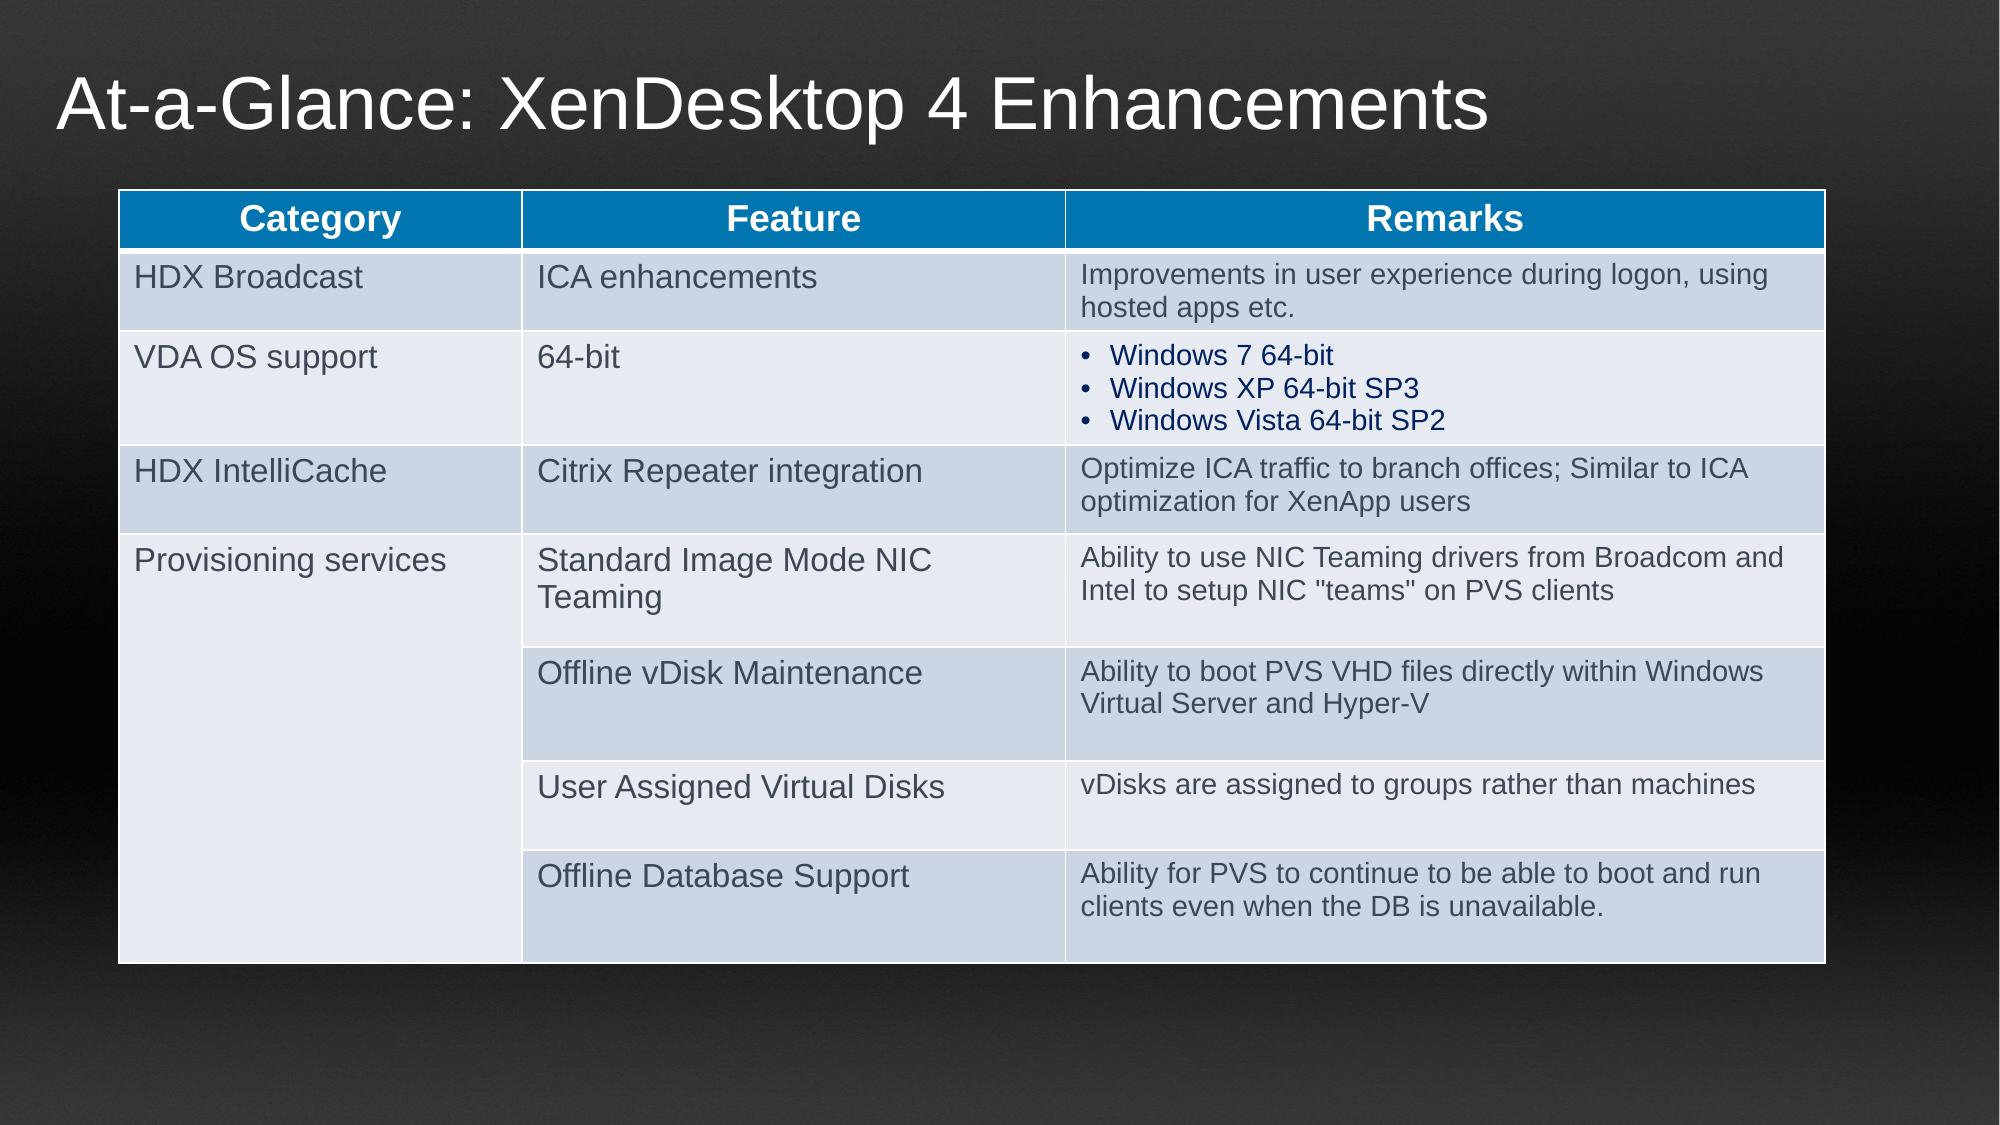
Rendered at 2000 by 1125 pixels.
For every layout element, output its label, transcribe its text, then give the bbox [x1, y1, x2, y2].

table_cell Improvements in user experience during logon, using hosted apps etc. [1066, 254, 1824, 330]
table_cell HDX Broadcast [120, 254, 521, 330]
table_cell Ability to use NIC Teaming drivers from Broadcom and Intel to setup NIC "teams" on PVS clients [1066, 535, 1824, 646]
table_cell Provisioning services [120, 535, 521, 962]
table_cell VDA OS support [120, 332, 521, 444]
title At-a-Glance: XenDesktop 4 Enhancements [41, 69, 1950, 153]
table_cell Windows 7 64-bit Windows XP 64-bit SP3 Windows Vista 64-bit SP2 [1066, 332, 1824, 444]
table_cell vDisks are assigned to groups rather than machines [1066, 762, 1824, 849]
table_cell Standard Image Mode NIC Teaming [523, 535, 1065, 646]
table_cell User Assigned Virtual Disks [523, 762, 1065, 849]
table_cell Offline vDisk Maintenance [523, 648, 1065, 760]
table_header Category [120, 191, 521, 248]
picture [0, 0, 2000, 1125]
table_header Remarks [1066, 191, 1824, 248]
table_cell ICA enhancements [523, 254, 1065, 330]
table_cell Optimize ICA traffic to branch offices; Similar to ICA optimization for XenApp users [1066, 446, 1824, 533]
table_cell Citrix Repeater integration [523, 446, 1065, 533]
table_header Feature [523, 191, 1065, 248]
table_cell Ability for PVS to continue to be able to boot and run clients even when the DB is unavailable. [1066, 851, 1824, 962]
table_cell HDX IntelliCache [120, 446, 521, 533]
table_cell Offline Database Support [523, 851, 1065, 962]
table_cell Ability to boot PVS VHD files directly within Windows Virtual Server and Hyper-V [1066, 648, 1824, 760]
table_cell 64-bit [523, 332, 1065, 444]
